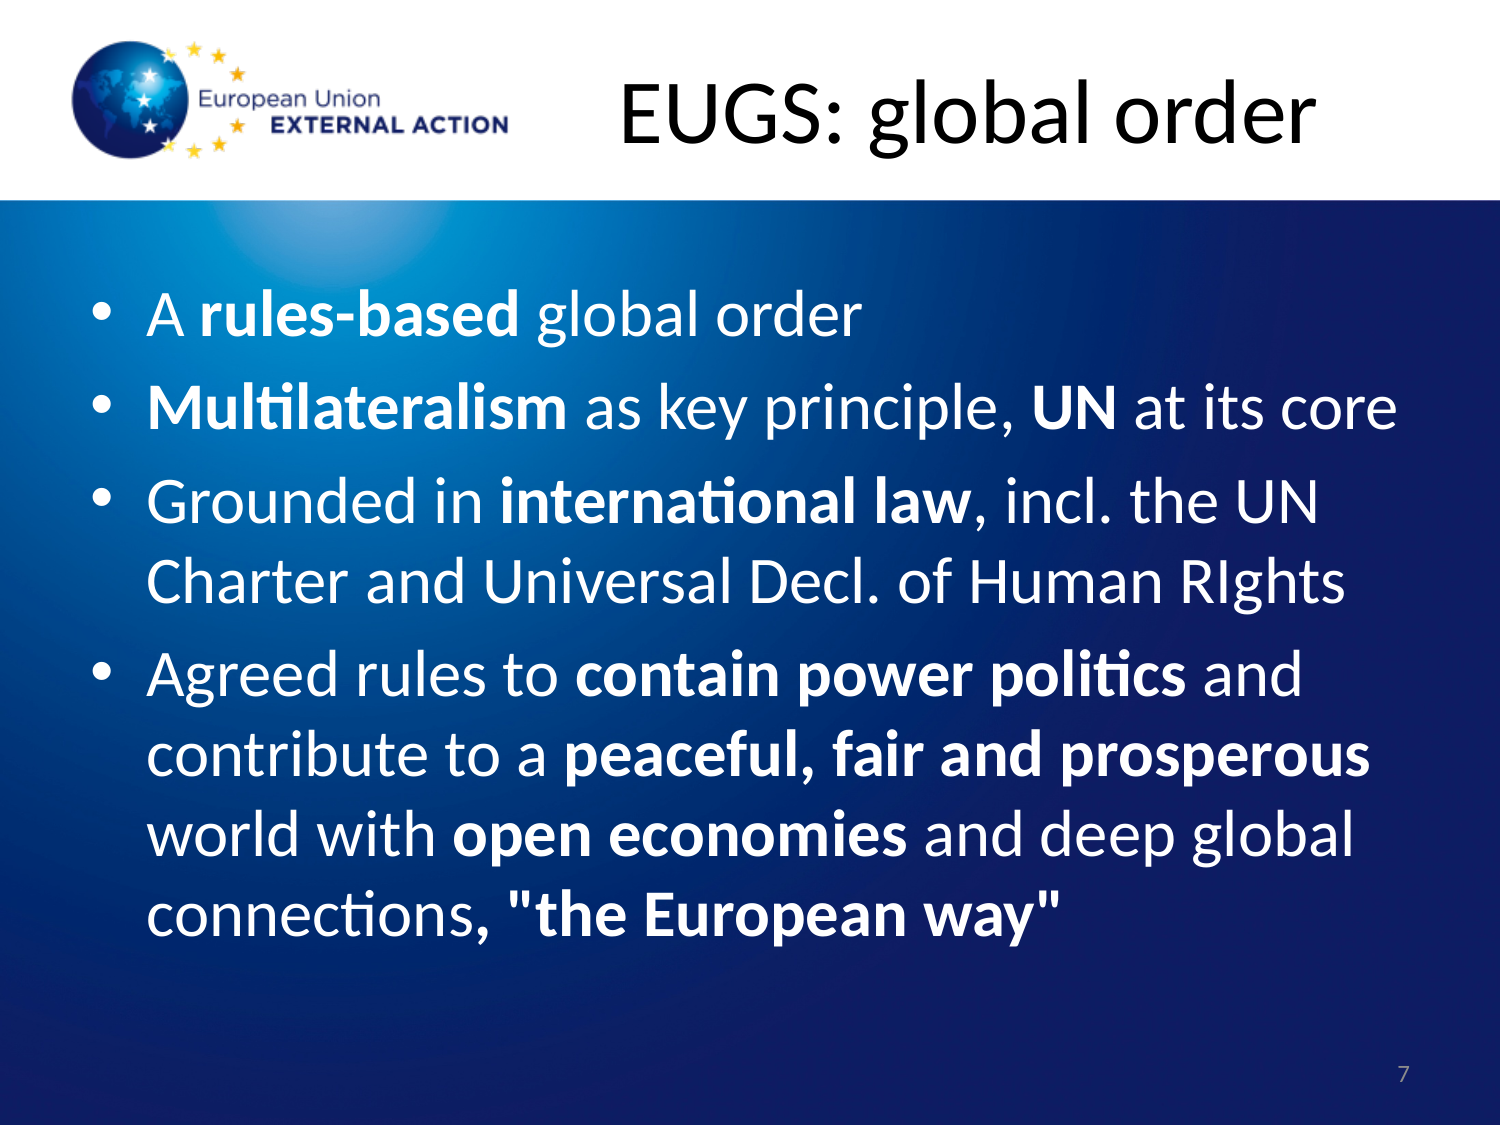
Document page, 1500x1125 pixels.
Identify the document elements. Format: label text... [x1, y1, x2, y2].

picture [0, 0, 1500, 1125]
slide_number 7 [1074, 1042, 1425, 1103]
list A rules-based global order Multilateralism as key principle, UN at its core Grounded in international law, incl. the UN Charter and Universal Decl. of Human RIghts Agreed rules to contain power politics and contribute to a peaceful, fair and prosperous world with open economies and deep global connections, "the European way" [74, 262, 1426, 1006]
title EUGS: global order [513, 13, 1426, 201]
